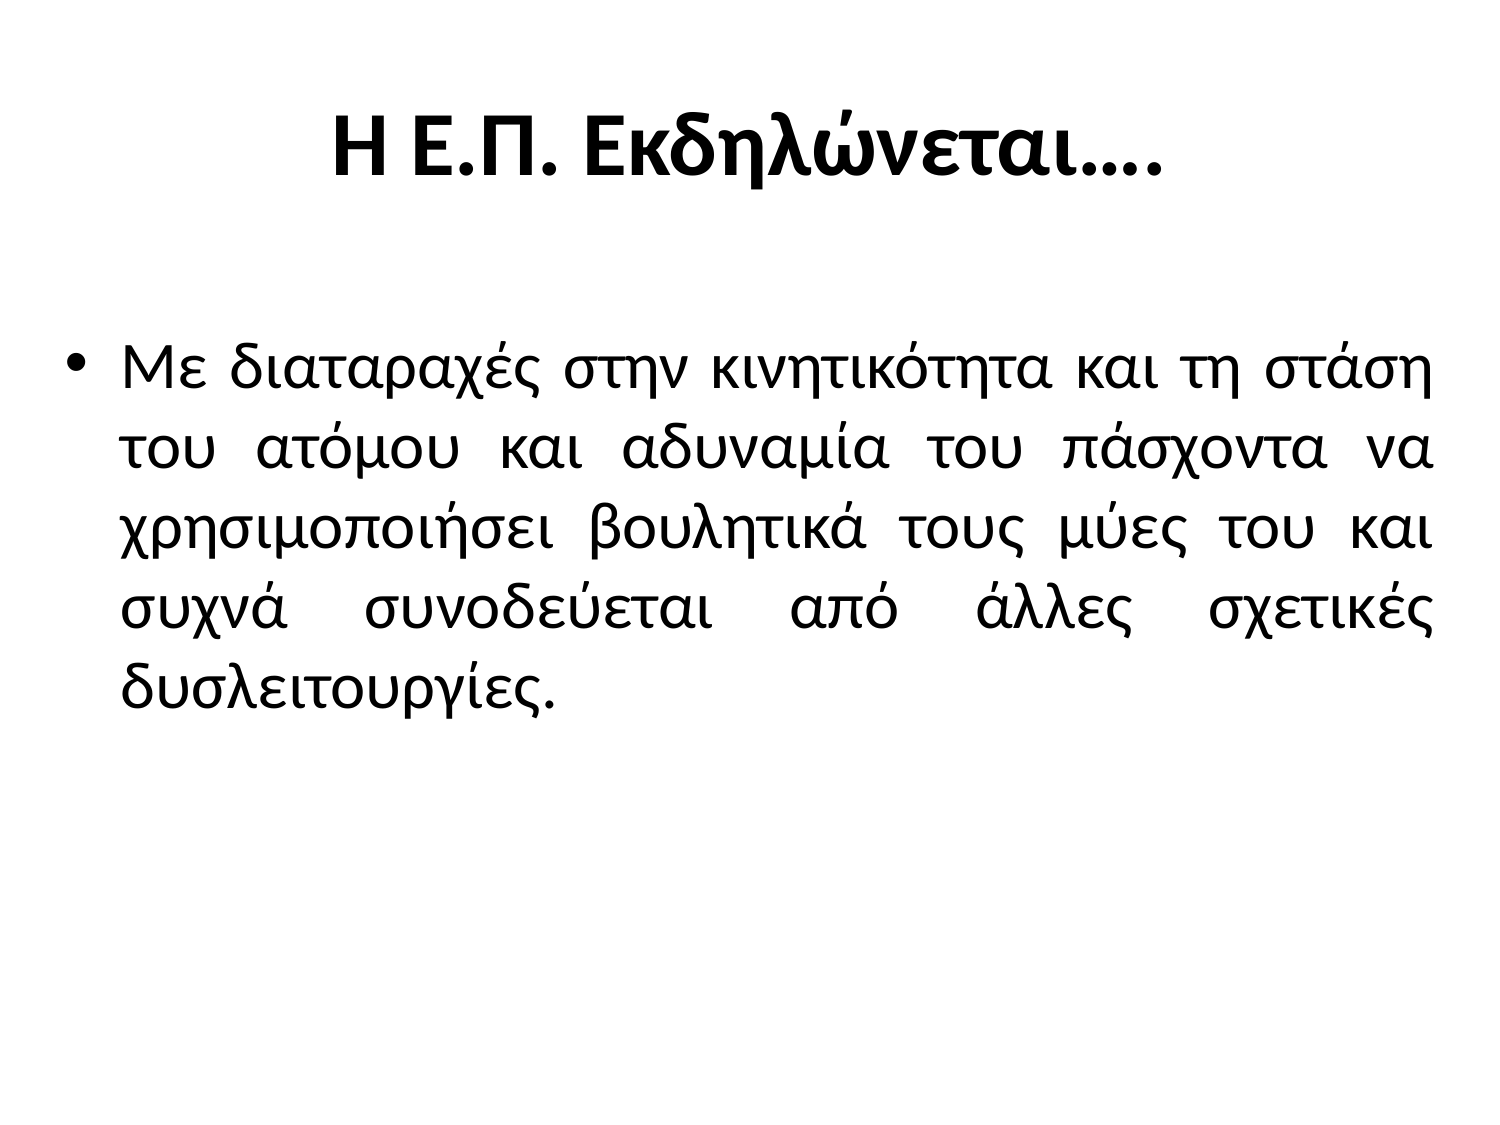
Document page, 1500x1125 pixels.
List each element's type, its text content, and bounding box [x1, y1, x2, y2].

title Η Ε.Π. Εκδηλώνεται…. [75, 45, 1425, 233]
list Με διαταραχές στην κινητικότητα και τη στάση του ατόμου και αδυναμία του πάσχοντα να χρησιμοποιήσει βουλητικά τους μύες του και συχνά συνοδεύεται από άλλες σχετικές δυσλειτουργίες. [49, 314, 1451, 1001]
